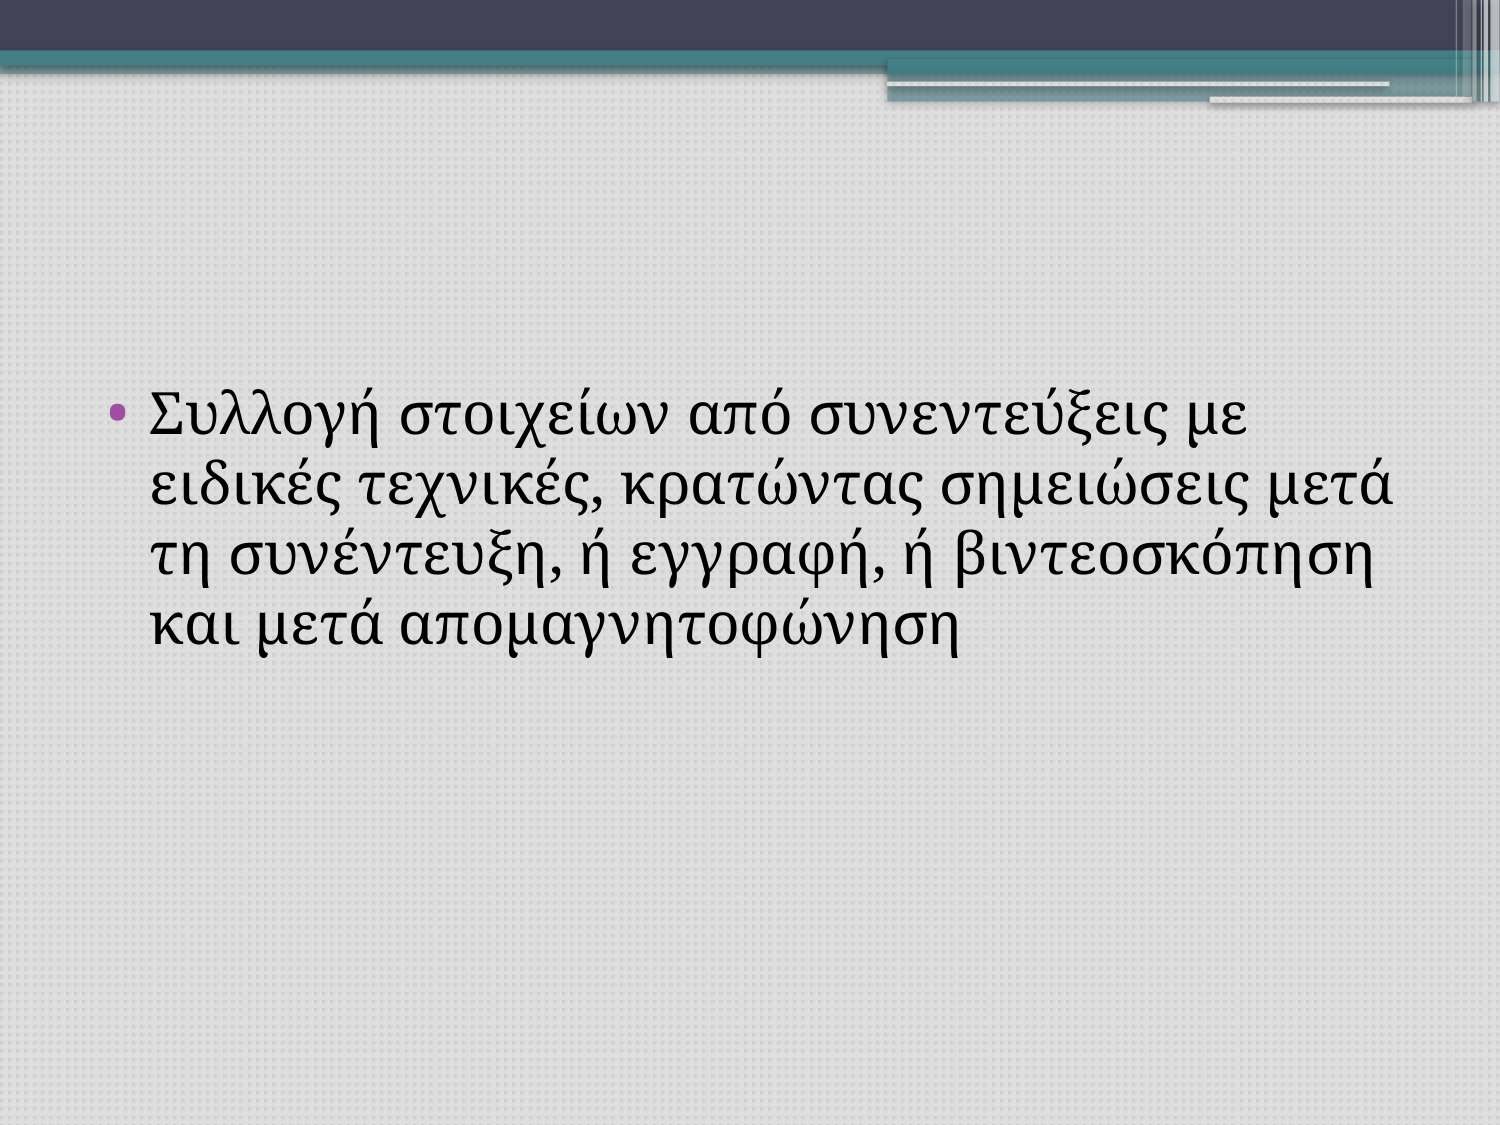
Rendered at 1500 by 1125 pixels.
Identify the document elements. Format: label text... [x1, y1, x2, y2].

list Συλλογή στοιχείων από συνεντεύξεις με ειδικές τεχνικές, κρατώντας σημειώσεις μετά τη συνέντευξη, ή εγγραφή, ή βιντεοσκόπηση και μετά απομαγνητοφώνηση [75, 368, 1425, 1079]
